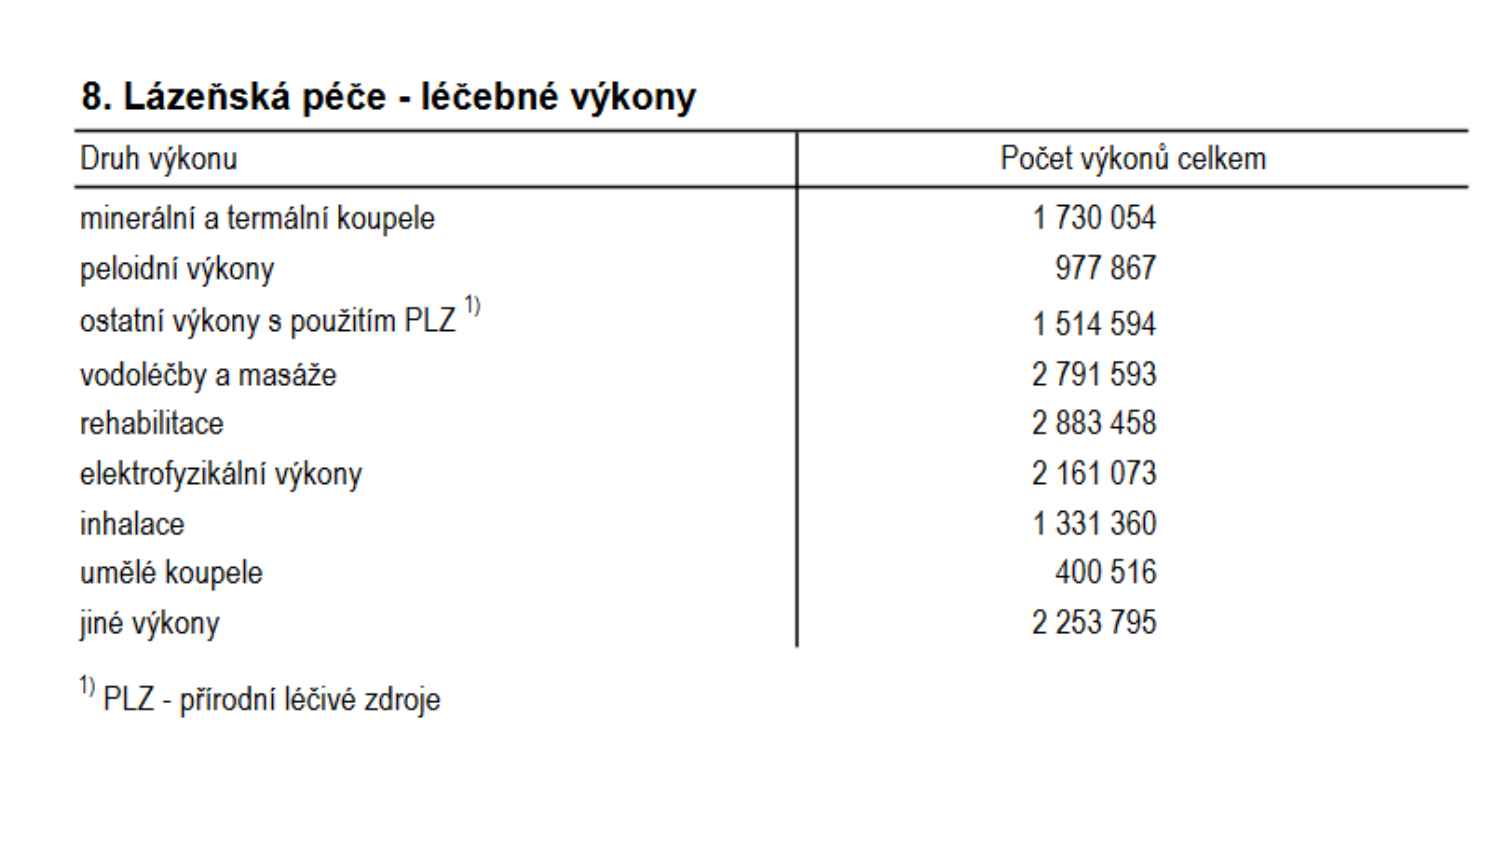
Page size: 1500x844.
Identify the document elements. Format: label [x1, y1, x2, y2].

picture [41, 67, 1497, 759]
